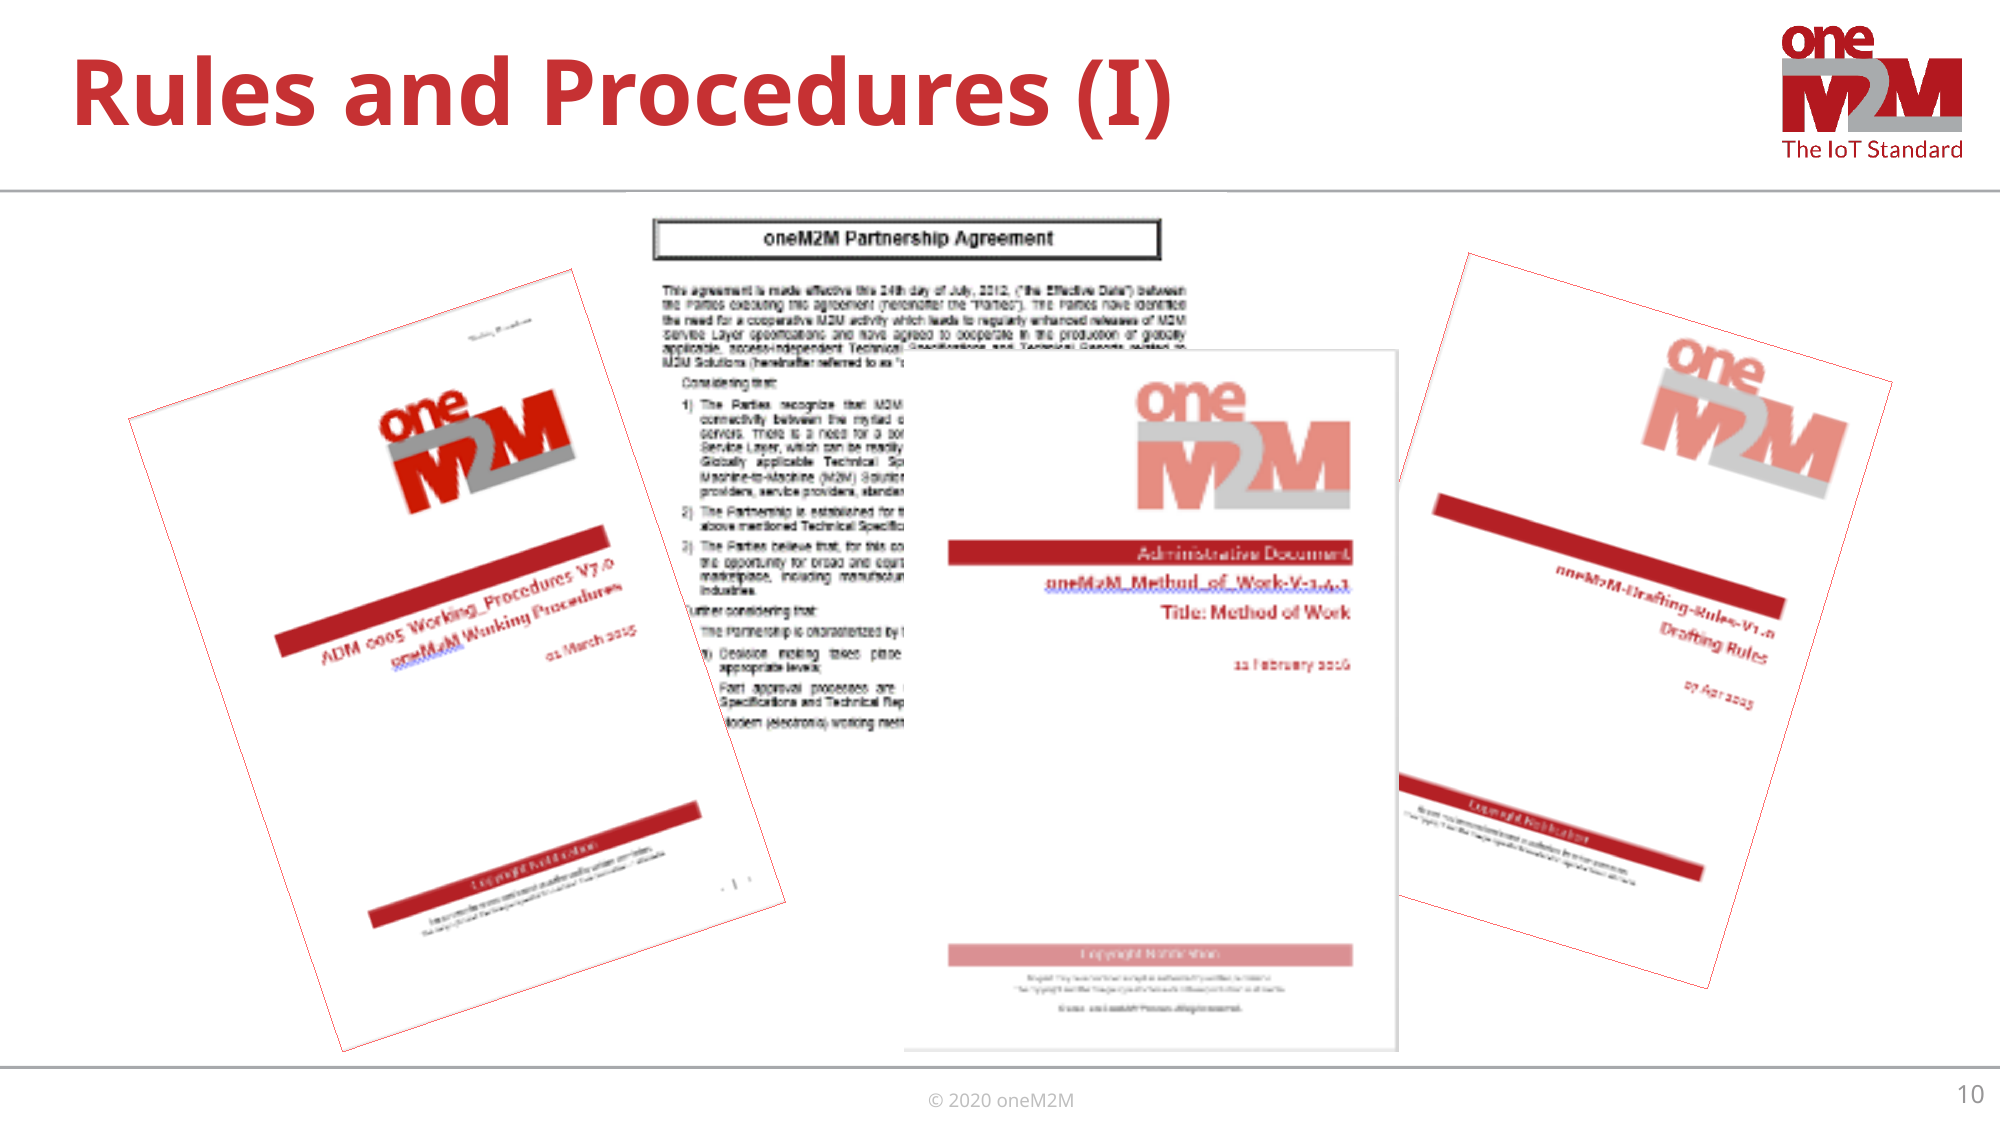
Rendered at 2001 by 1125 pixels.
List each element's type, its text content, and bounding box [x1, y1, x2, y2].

title Rules and Procedures (I) [54, 0, 1343, 193]
slide_number 10 [1918, 1065, 2000, 1125]
picture [131, 192, 1892, 1052]
picture [1772, 17, 1971, 166]
